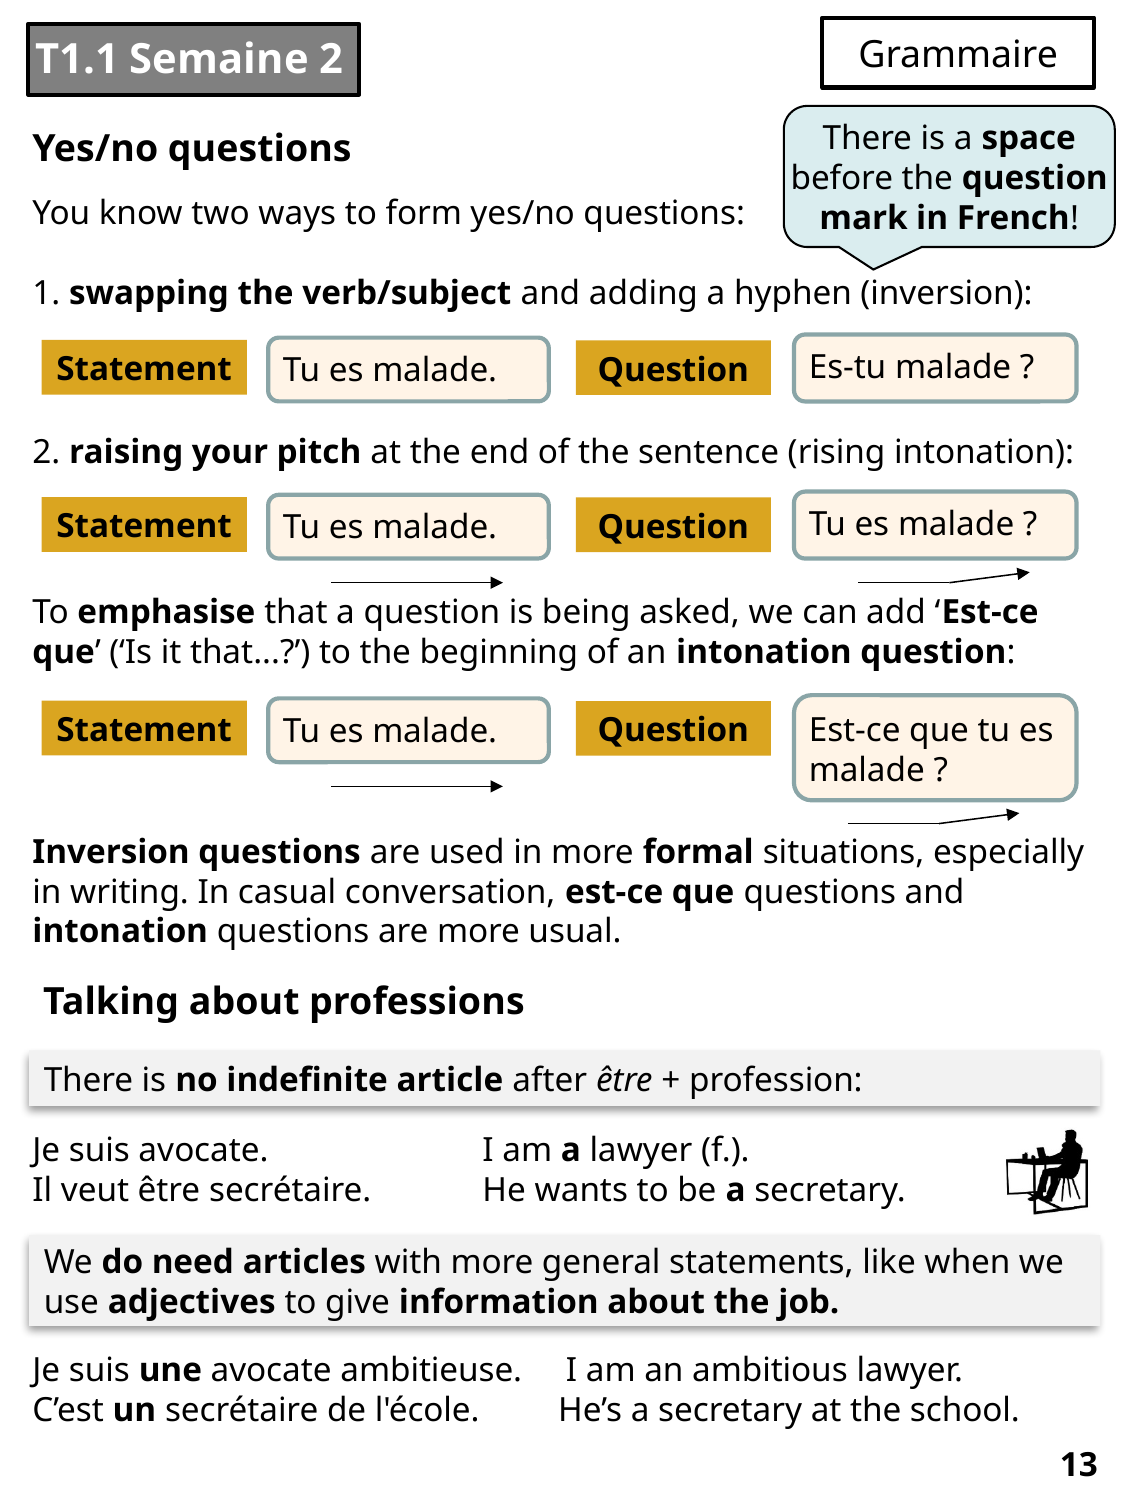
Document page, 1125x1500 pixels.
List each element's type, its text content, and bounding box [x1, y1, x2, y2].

text_box [795, 332, 1076, 337]
text_box Tu es malade. [268, 340, 567, 396]
text_box [266, 702, 550, 765]
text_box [857, 571, 1031, 583]
text_box [269, 335, 548, 340]
text_box There is no indefinite article after être + profession: [29, 1050, 1101, 1106]
picture [1001, 1126, 1095, 1219]
text_box [269, 696, 548, 701]
text_box Statement [41, 339, 247, 395]
text_box Tu es malade. [268, 701, 567, 757]
text_box [266, 341, 550, 404]
text_box You know two ways to form yes/no questions: 1. swapping the verb/subject and adding a hyphen (inversion): 2. raising your pitch at the end of the sentence (rising intonation): To emphasise that a question is being asked, we can add ‘Est-ce que’ (‘Is it that...?’) to the beginning of an intonation question: Inversion questions are used in more formal situations, especially in writing. In casual conversation, est-ce que questions and intonation questions are more usual. [17, 183, 1125, 957]
text_box We do need articles with more general statements, like when we use adjectives to give information about the job. [29, 1235, 1101, 1326]
text_box Tu es malade ? [793, 494, 1094, 550]
text_box There is a space before the question mark in French! [783, 105, 1115, 270]
text_box Question [575, 340, 771, 395]
text_box Es-tu malade ? [793, 337, 1094, 393]
text_box [795, 489, 1076, 494]
text_box Talking about professions [28, 969, 826, 1030]
text_box [266, 498, 550, 561]
text_box [26, 92, 361, 97]
text_box [791, 497, 1079, 561]
text_box Grammaire [820, 16, 1096, 90]
text_box Tu es malade. [268, 497, 567, 553]
title T1.1 Semaine 2 [17, 23, 361, 92]
text_box [269, 492, 548, 497]
text_box Prepositions with ‘jouer’ [852, 816, 1022, 830]
text_box Question [575, 701, 771, 756]
text_box Yes/no questions [17, 116, 816, 177]
text_box Statement [41, 497, 247, 552]
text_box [938, 812, 1020, 824]
text_box Question [575, 497, 771, 553]
text_box [791, 340, 1079, 404]
text_box Je suis avocate. I am a lawyer (f.). Il veut être secrétaire. He wants to be a secretary. Je suis une avocate ambitieuse. I am an ambitious lawyer. C’est un secrétaire de l'école. He’s a secretary at the school. [17, 1020, 1125, 1435]
text_box 13 [850, 1435, 1113, 1500]
text_box Statement [41, 700, 247, 756]
